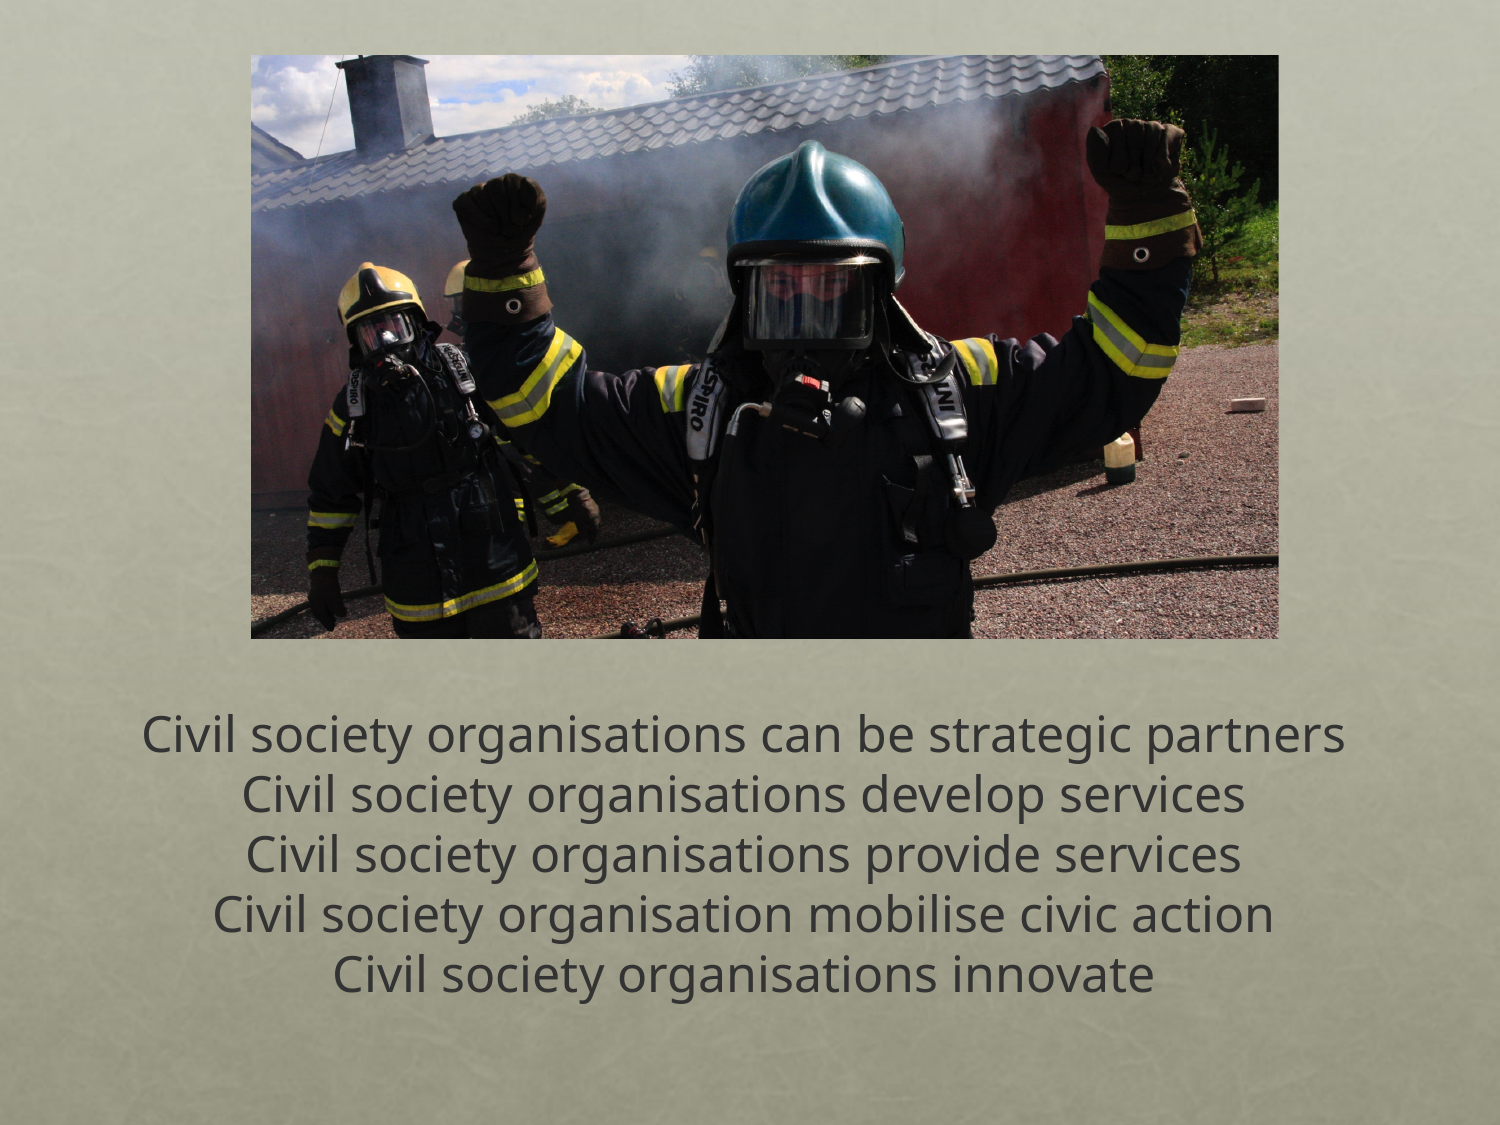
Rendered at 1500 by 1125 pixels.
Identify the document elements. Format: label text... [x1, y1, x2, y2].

picture [0, 0, 1500, 1125]
text_box Civil society organisations can be strategic partners Civil society organisations develop services Civil society organisations provide services Civil society organisation mobilise civic action Civil society organisations innovate [119, 695, 1370, 1101]
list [250, 55, 1280, 639]
